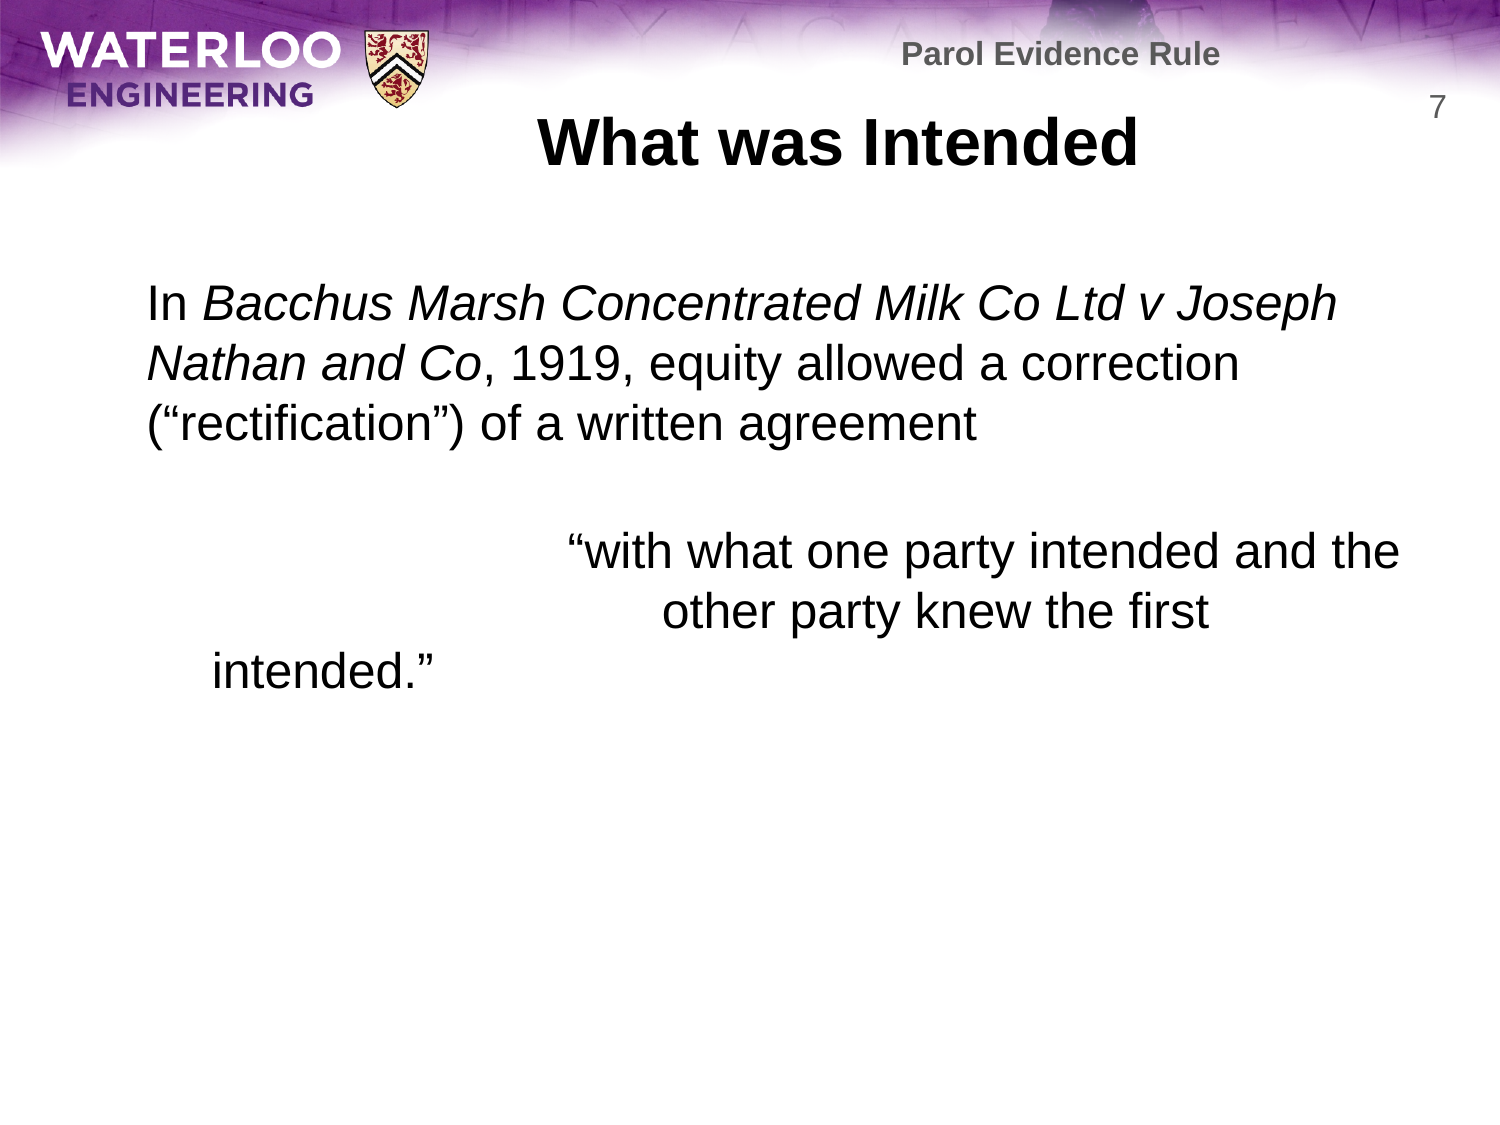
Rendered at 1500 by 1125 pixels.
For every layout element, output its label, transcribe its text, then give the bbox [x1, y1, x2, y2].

slide_number 7 [1333, 73, 1462, 134]
title What was Intended [252, 44, 1426, 233]
list In Bacchus Marsh Concentrated Milk Co Ltd v Joseph Nathan and Co, 1919, equity allowed a correction (“rectification”) of a written agreement “with what one party intended and the other party knew the first intended.” [74, 262, 1426, 1020]
picture [0, 0, 1500, 1125]
footer Parol Evidence Rule [453, 24, 1236, 68]
